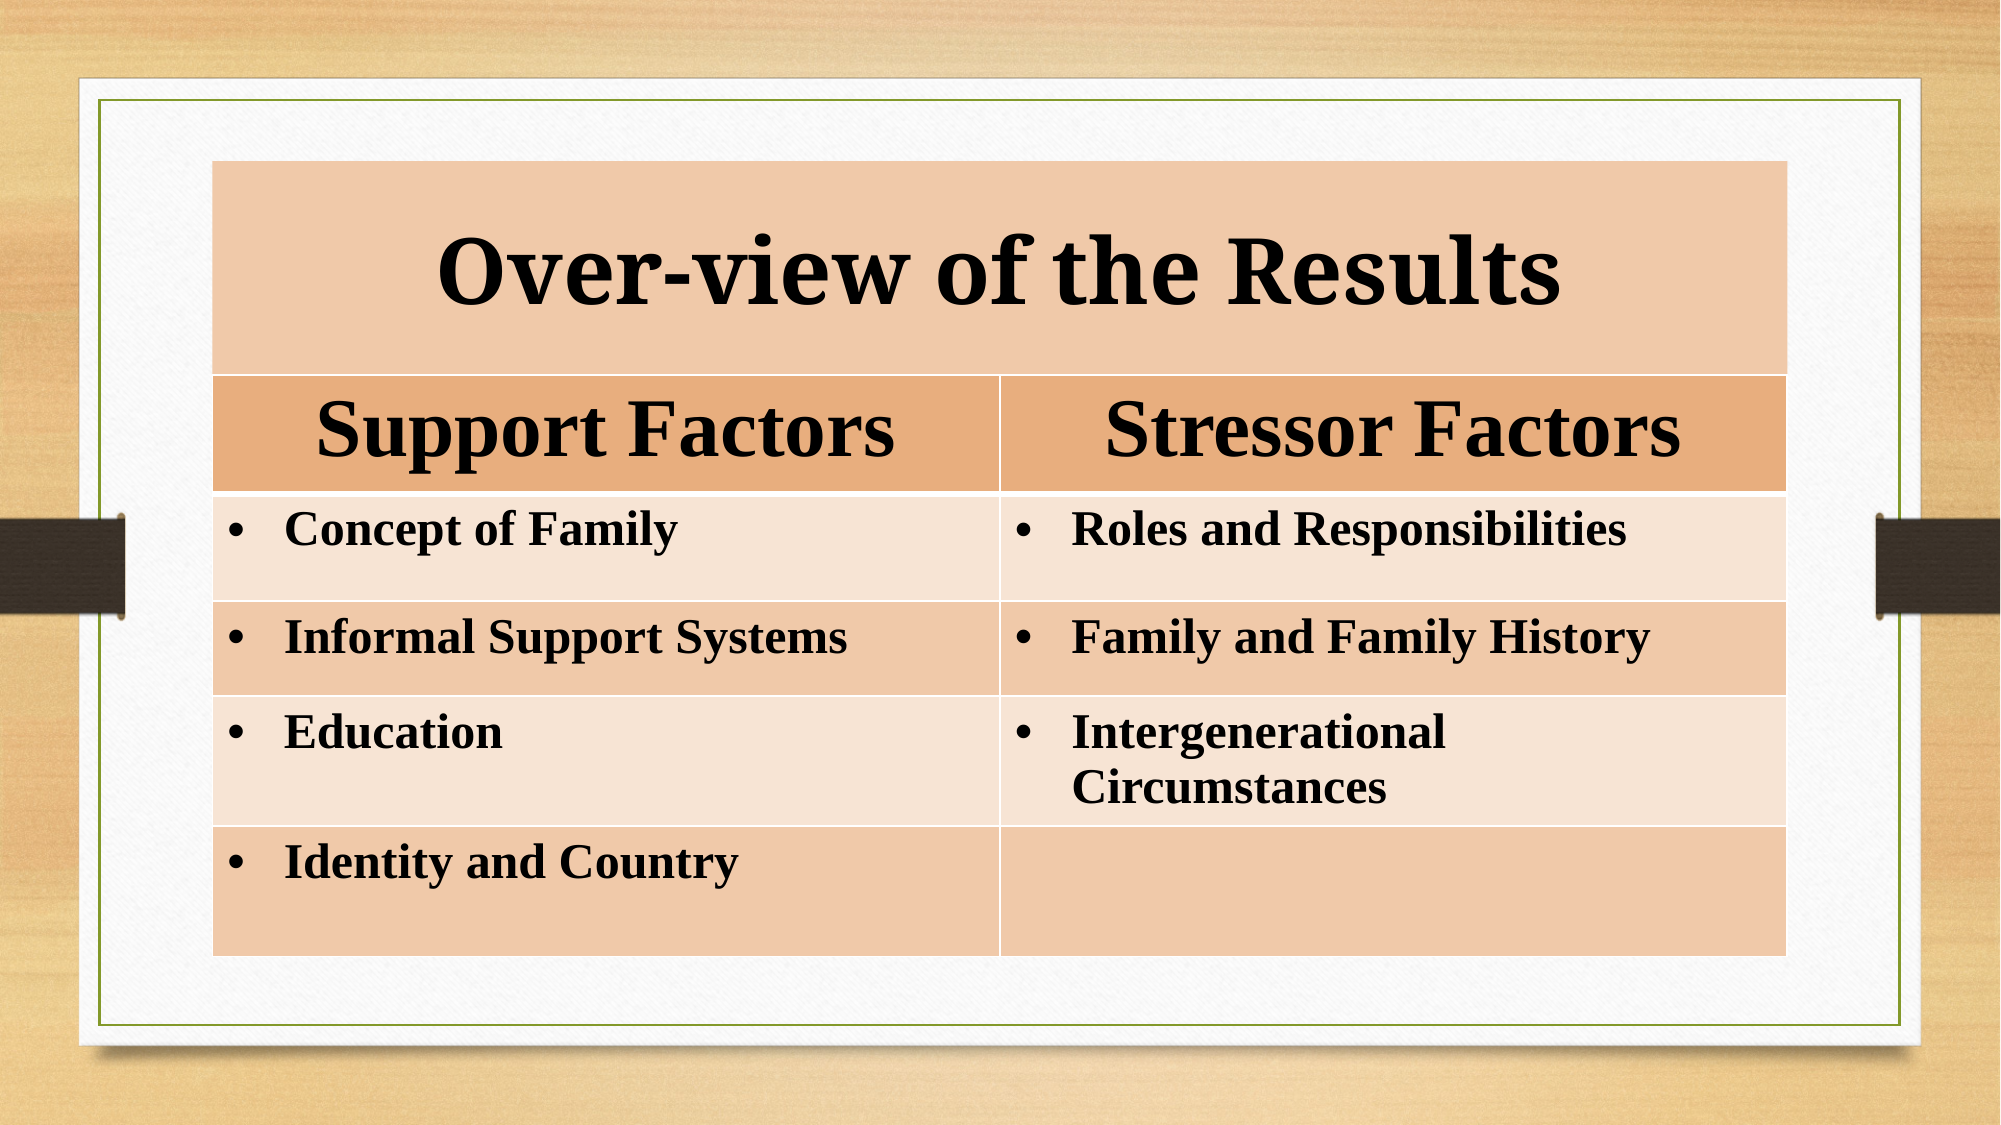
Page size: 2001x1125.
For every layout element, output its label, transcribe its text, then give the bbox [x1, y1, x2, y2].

table_cell Roles and Responsibilities [1001, 497, 1786, 600]
table_header Stressor Factors [1001, 376, 1786, 491]
title Over-view of the Results [212, 161, 1788, 374]
table_cell Informal Support Systems [213, 602, 999, 695]
table_cell Family and Family History [1001, 602, 1786, 695]
picture [0, 0, 2001, 1125]
table_cell Education [213, 697, 999, 825]
table_cell Identity and Country [213, 827, 999, 956]
table_cell Intergenerational Circumstances [1001, 697, 1786, 825]
table_cell Concept of Family [213, 497, 999, 600]
table_cell [1001, 827, 1786, 956]
table_header Support Factors [213, 376, 999, 491]
